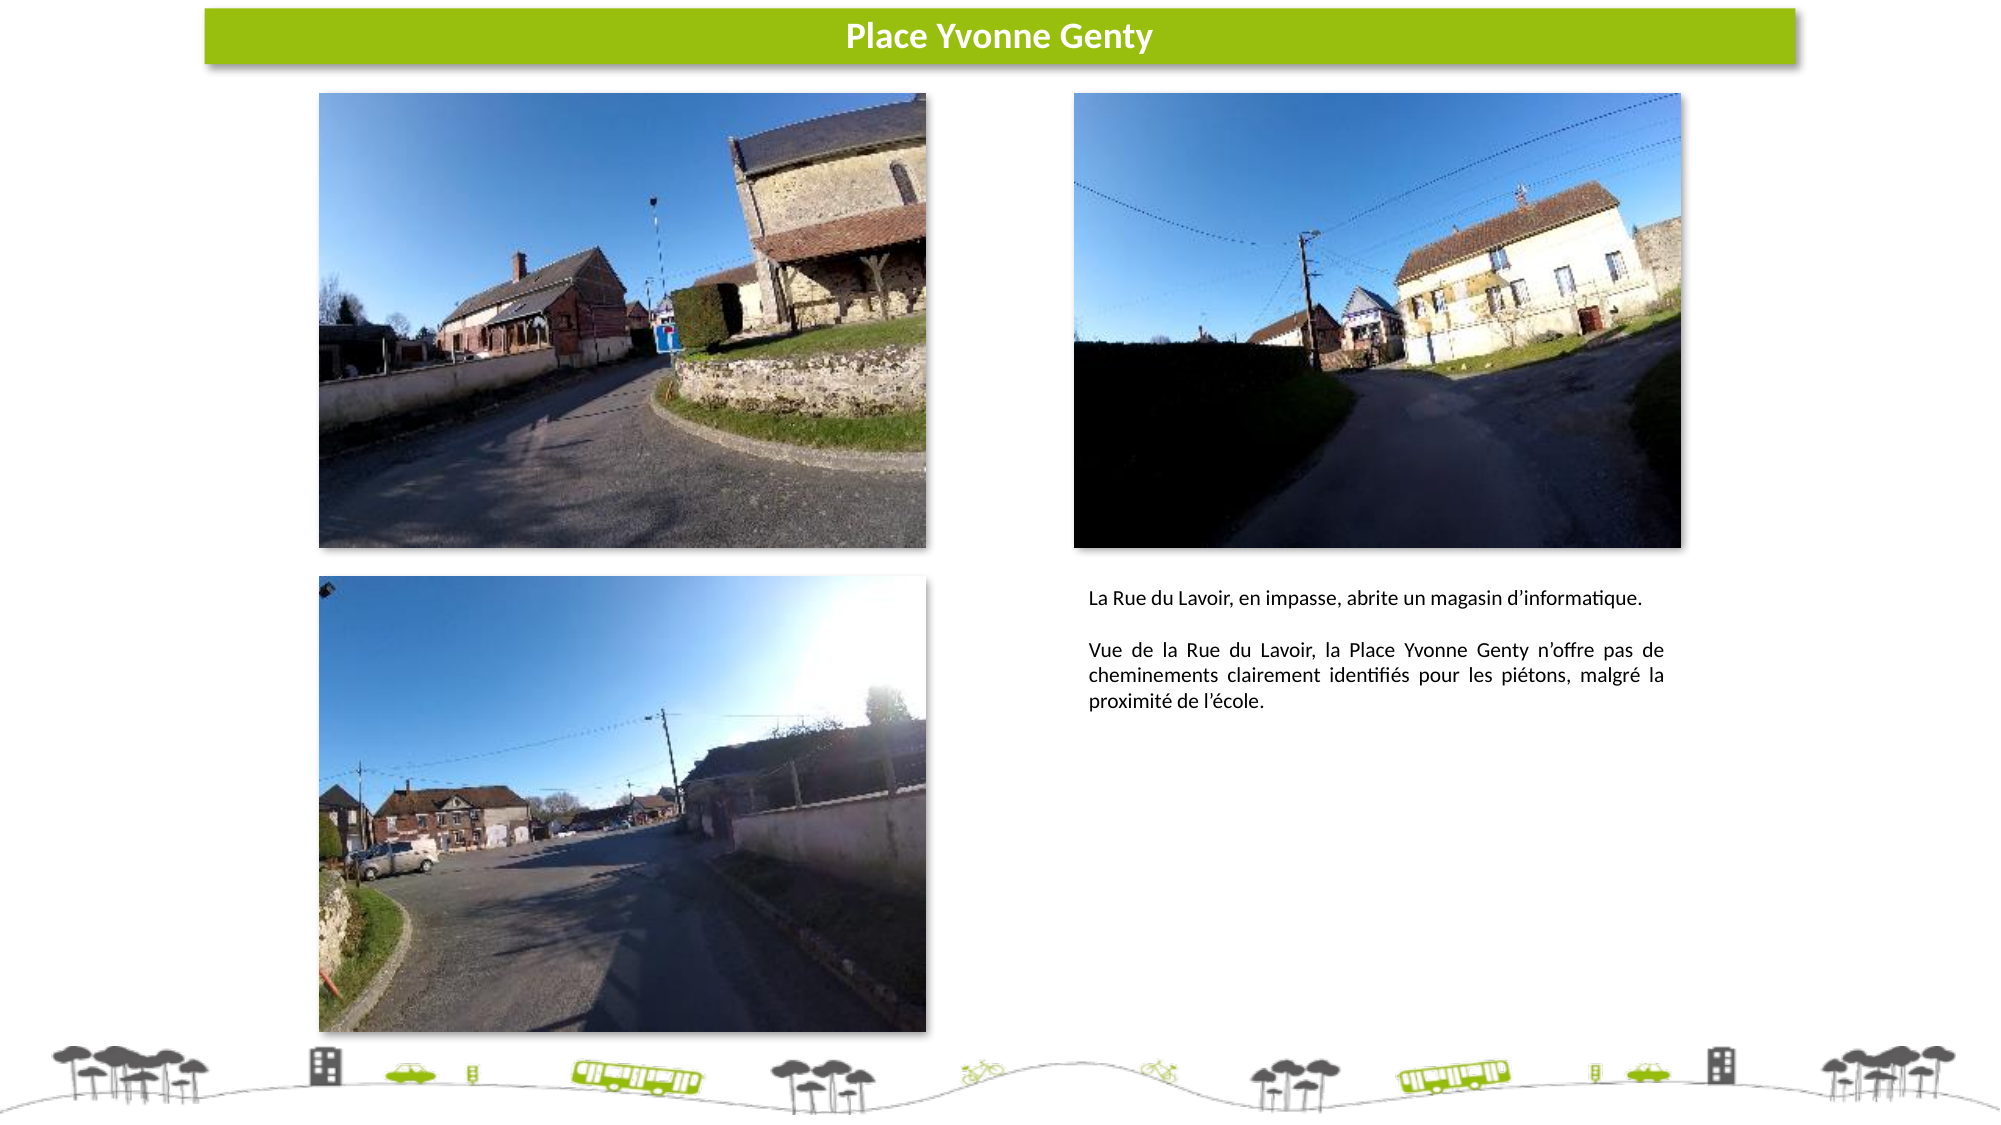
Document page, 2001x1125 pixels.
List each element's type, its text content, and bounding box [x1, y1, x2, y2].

text_box La Rue du Lavoir, en impasse, abrite un magasin d’informatique. Vue de la Rue du Lavoir, la Place Yvonne Genty n’offre pas de cheminements clairement identifiés pour les piétons, malgré la proximité de l’école. [1074, 576, 1681, 720]
picture [1074, 93, 1681, 548]
picture [0, 1046, 2000, 1115]
title Place Yvonne Genty [204, 8, 1796, 65]
picture [319, 576, 926, 1032]
picture [319, 93, 926, 548]
